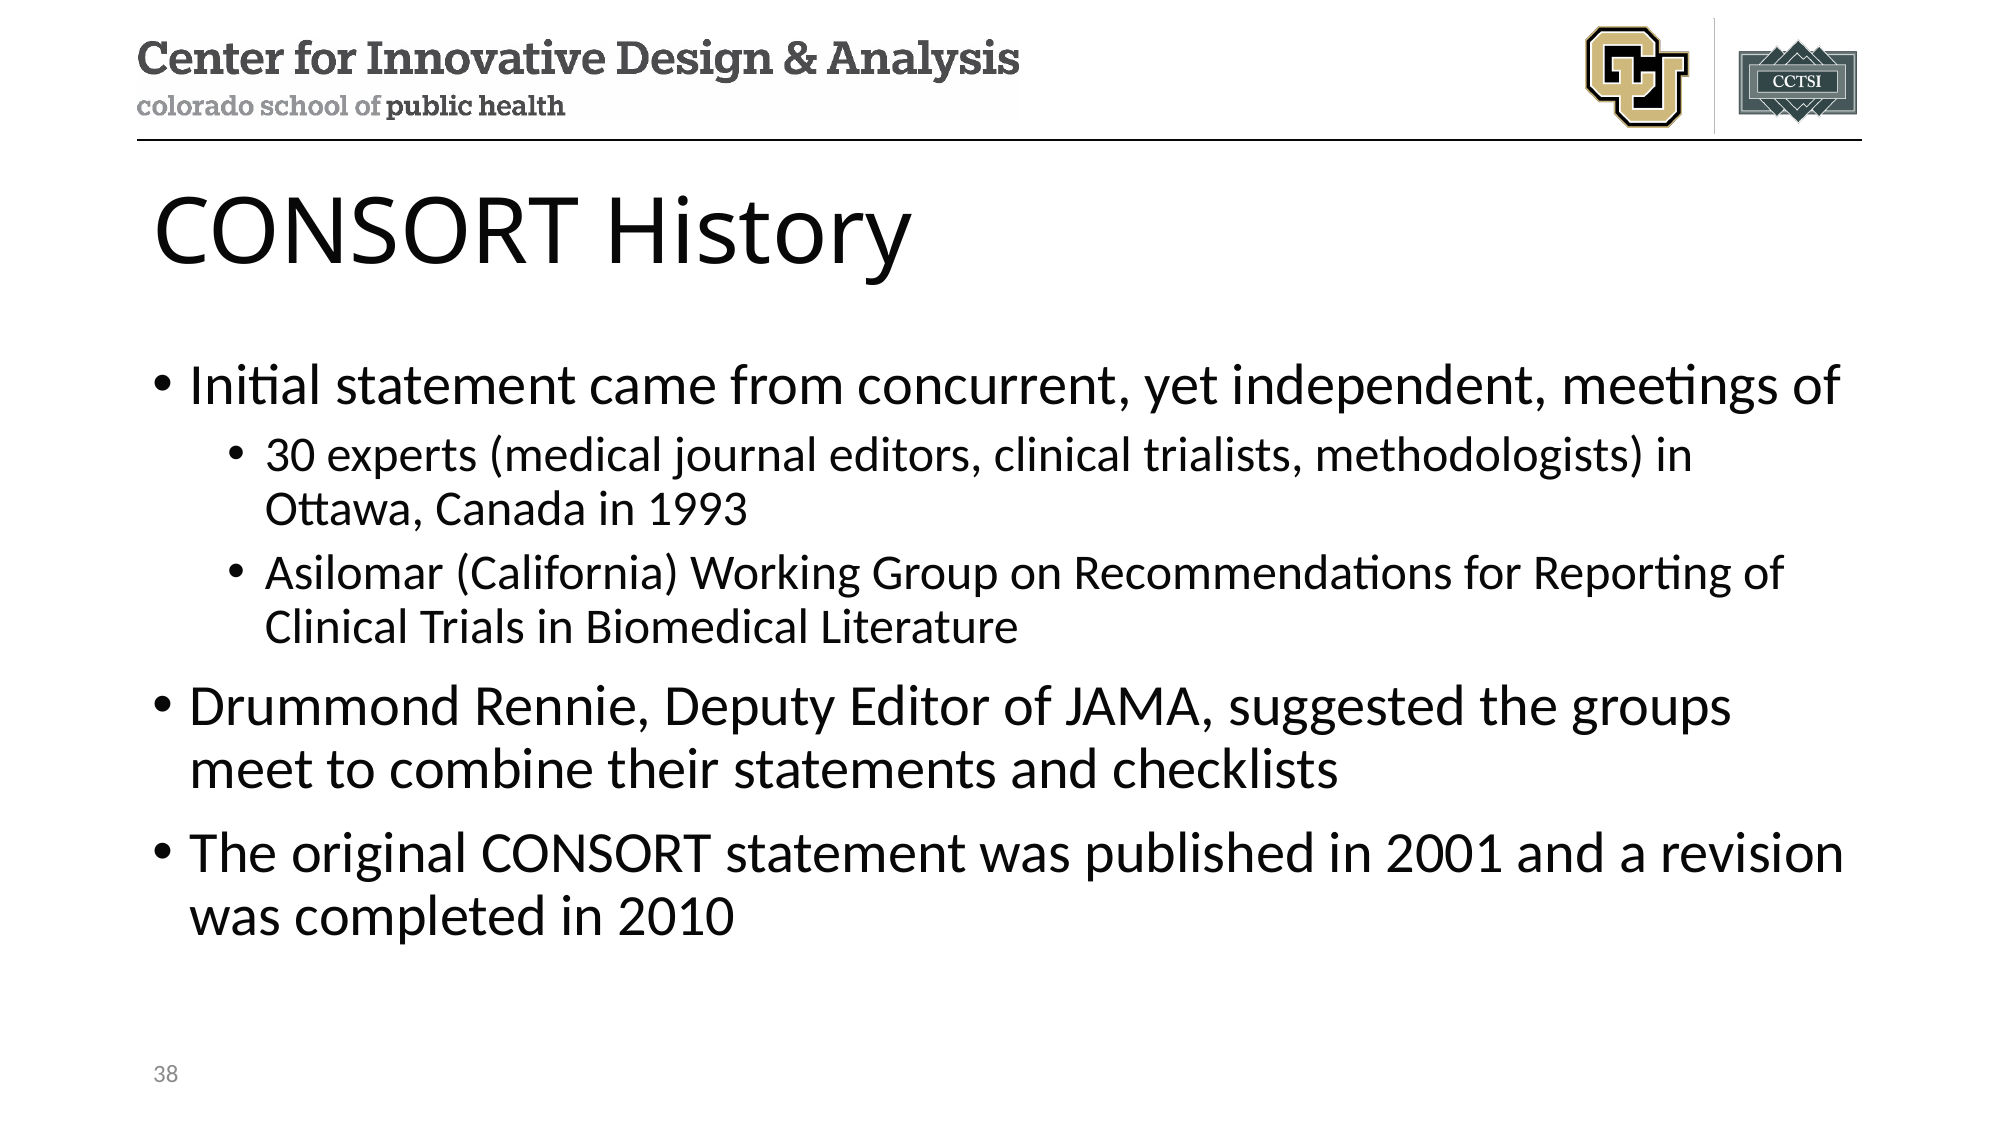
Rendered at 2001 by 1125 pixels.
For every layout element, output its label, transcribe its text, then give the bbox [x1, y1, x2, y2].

title CONSORT History [137, 150, 1863, 318]
slide_number 38 [138, 1042, 589, 1103]
picture [1584, 17, 1857, 134]
list Initial statement came from concurrent, yet independent, meetings of 30 experts (medical journal editors, clinical trialists, methodologists) in Ottawa, Canada in 1993 Asilomar (California) Working Group on Recommendations for Reporting of Clinical Trials in Biomedical Literature Drummond Rennie, Deputy Editor of JAMA, suggested the groups meet to combine their statements and checklists The original CONSORT statement was published in 2001 and a revision was completed in 2010 [137, 347, 1863, 1014]
picture [137, 39, 1019, 120]
